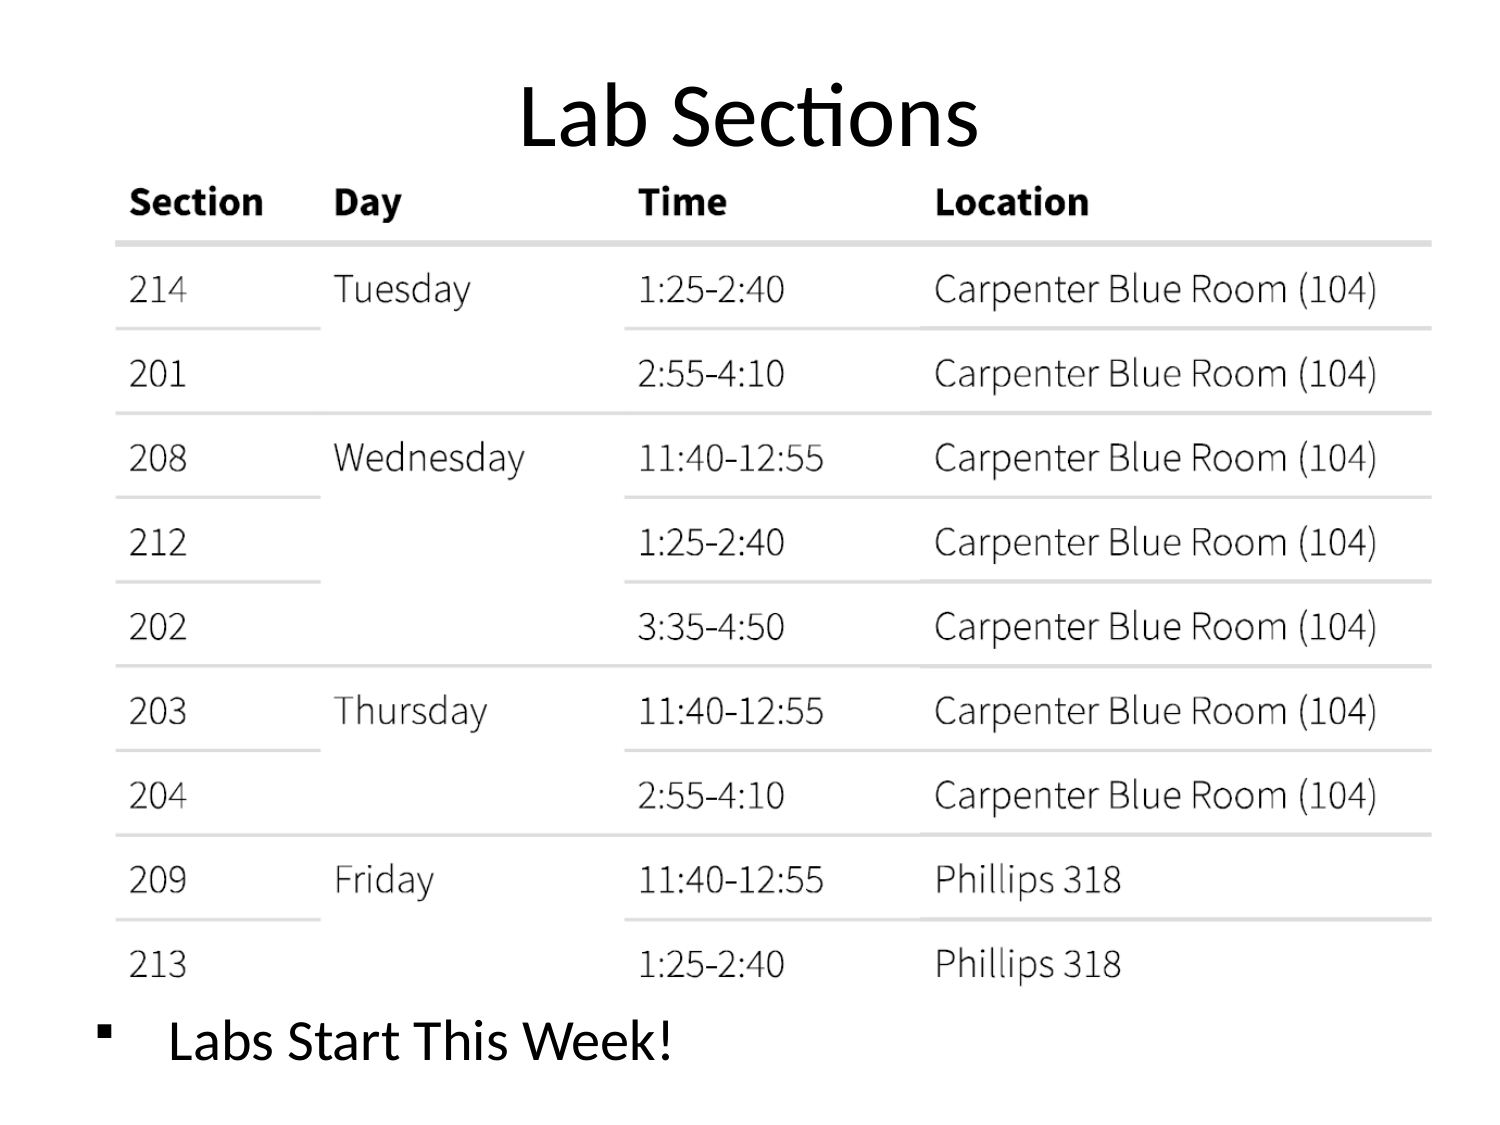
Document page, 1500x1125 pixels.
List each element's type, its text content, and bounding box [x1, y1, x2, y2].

picture [88, 174, 1432, 1013]
list Labs Start This Week! [78, 987, 1470, 1088]
title Lab Sections [75, 25, 1425, 194]
